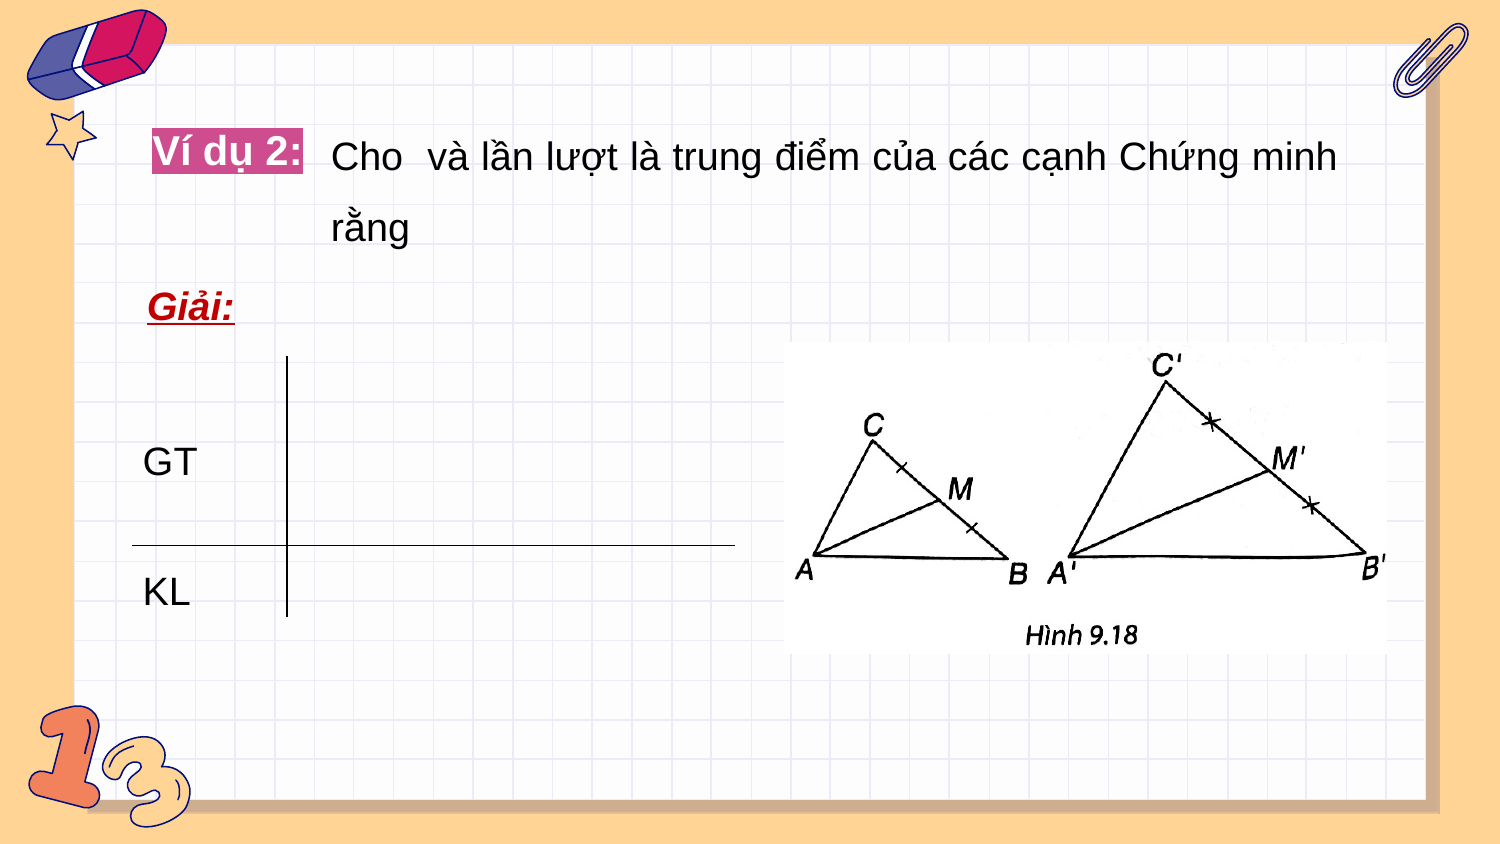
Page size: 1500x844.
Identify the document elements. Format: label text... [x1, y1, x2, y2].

text_box Giải: [132, 249, 250, 336]
text_box Ví dụ 2: [122, 122, 333, 175]
picture [783, 342, 1387, 654]
